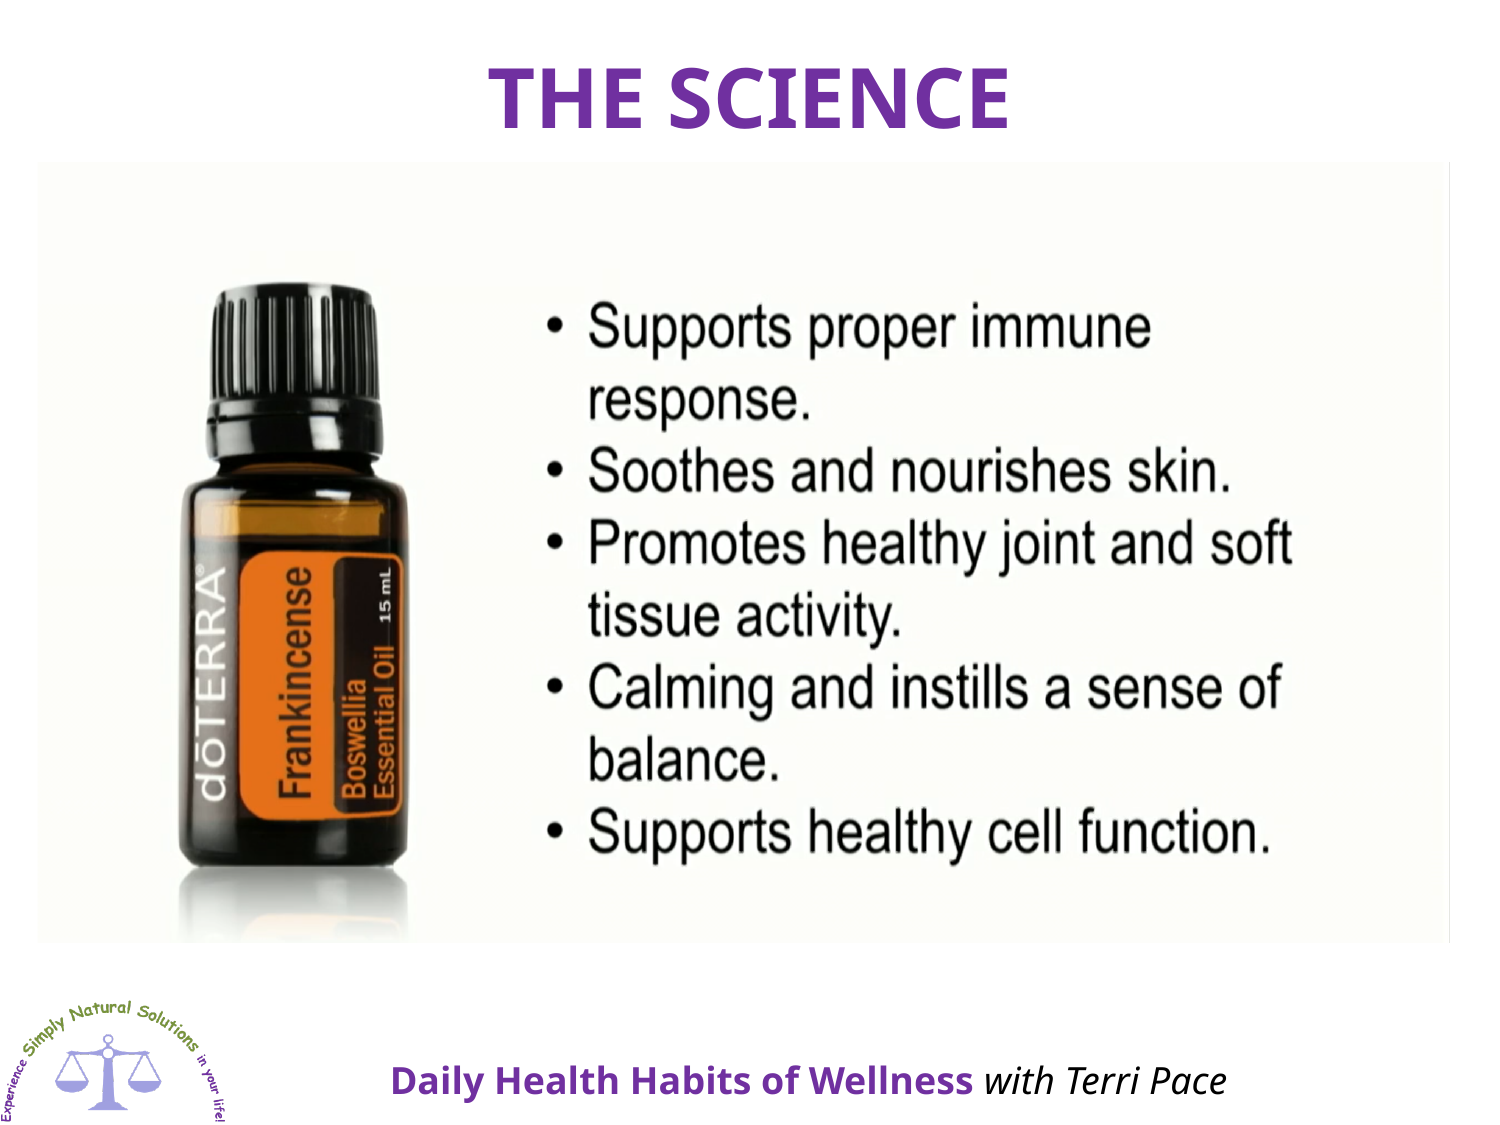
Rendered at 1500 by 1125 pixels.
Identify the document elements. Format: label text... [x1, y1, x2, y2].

picture [37, 162, 1451, 943]
text_box THE SCIENCE [87, 37, 1413, 150]
picture [0, 1000, 225, 1125]
